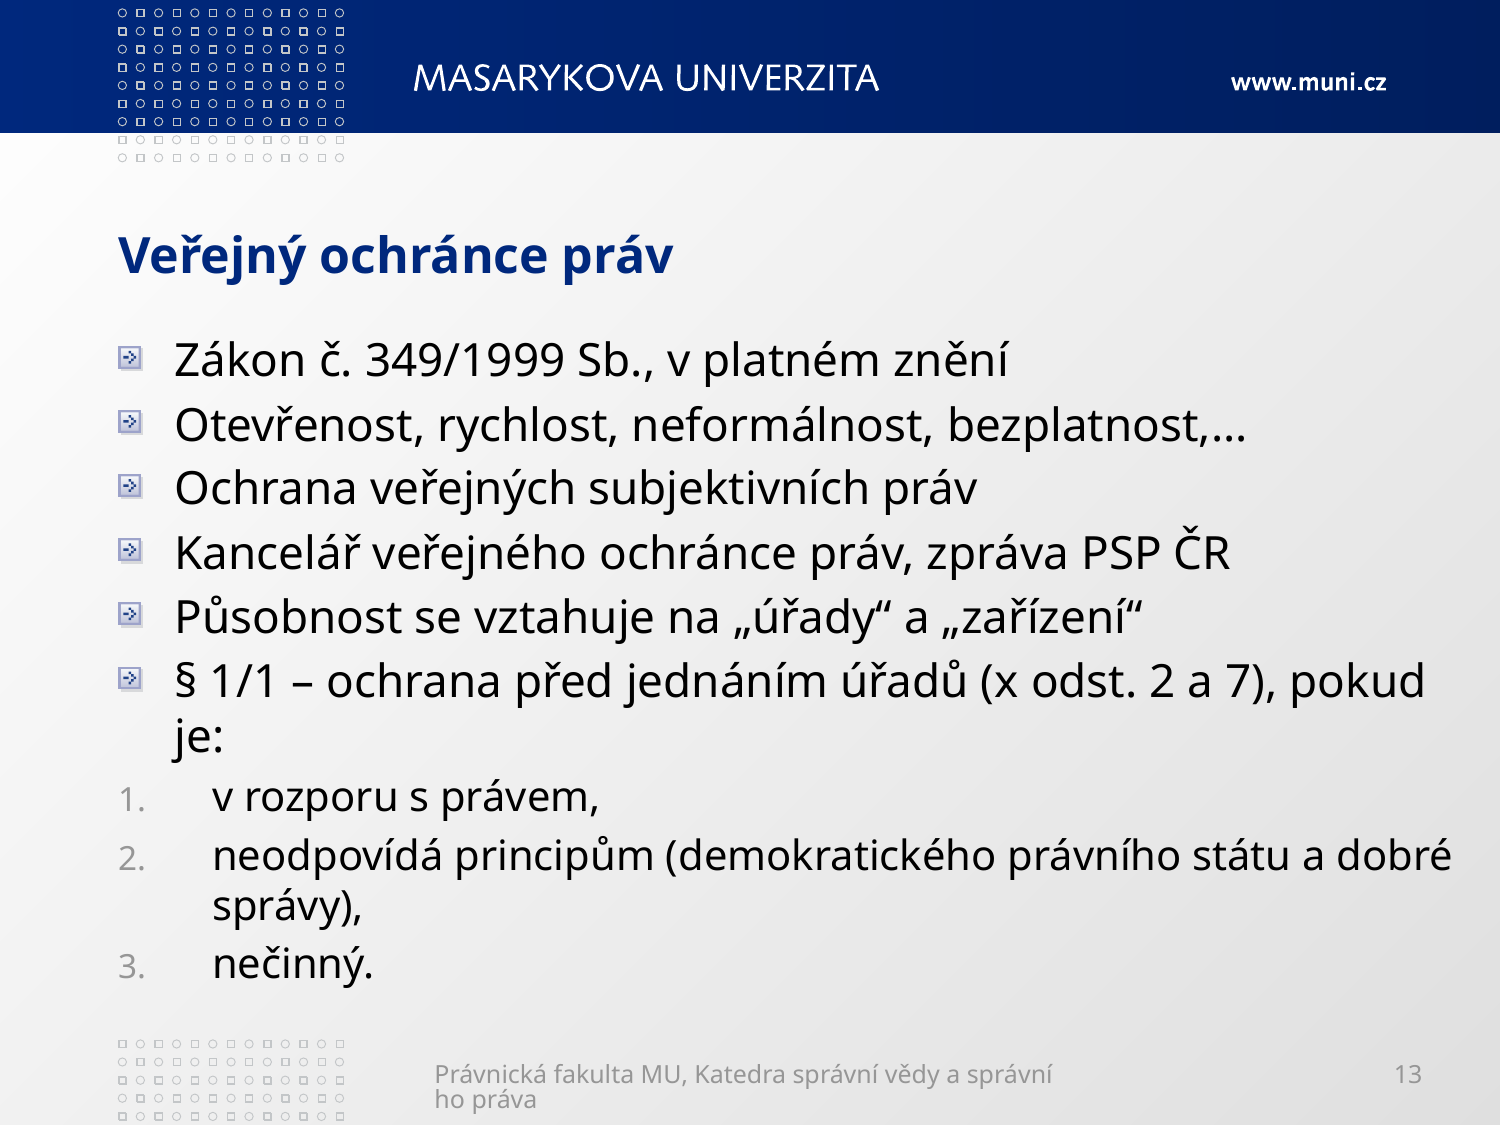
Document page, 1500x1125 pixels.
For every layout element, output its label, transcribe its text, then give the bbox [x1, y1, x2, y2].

title Veřejný ochránce práv [117, 184, 1403, 292]
slide_number 13 [1124, 1024, 1438, 1101]
list Zákon č. 349/1999 Sb., v platném znění Otevřenost, rychlost, neformálnost, bezplatnost,… Ochrana veřejných subjektivních práv Kancelář veřejného ochránce práv, zpráva PSP ČR Působnost se vztahuje na „úřady“ a „zařízení“ § 1/1 – ochrana před jednáním úřadů (x odst. 2 a 7), pokud je: v rozporu s právem, neodpovídá principům (demokratického právního státu a dobré správy), nečinný. [117, 330, 1470, 1007]
footer Právnická fakulta MU, Katedra správní vědy a správního práva [419, 1024, 1081, 1101]
